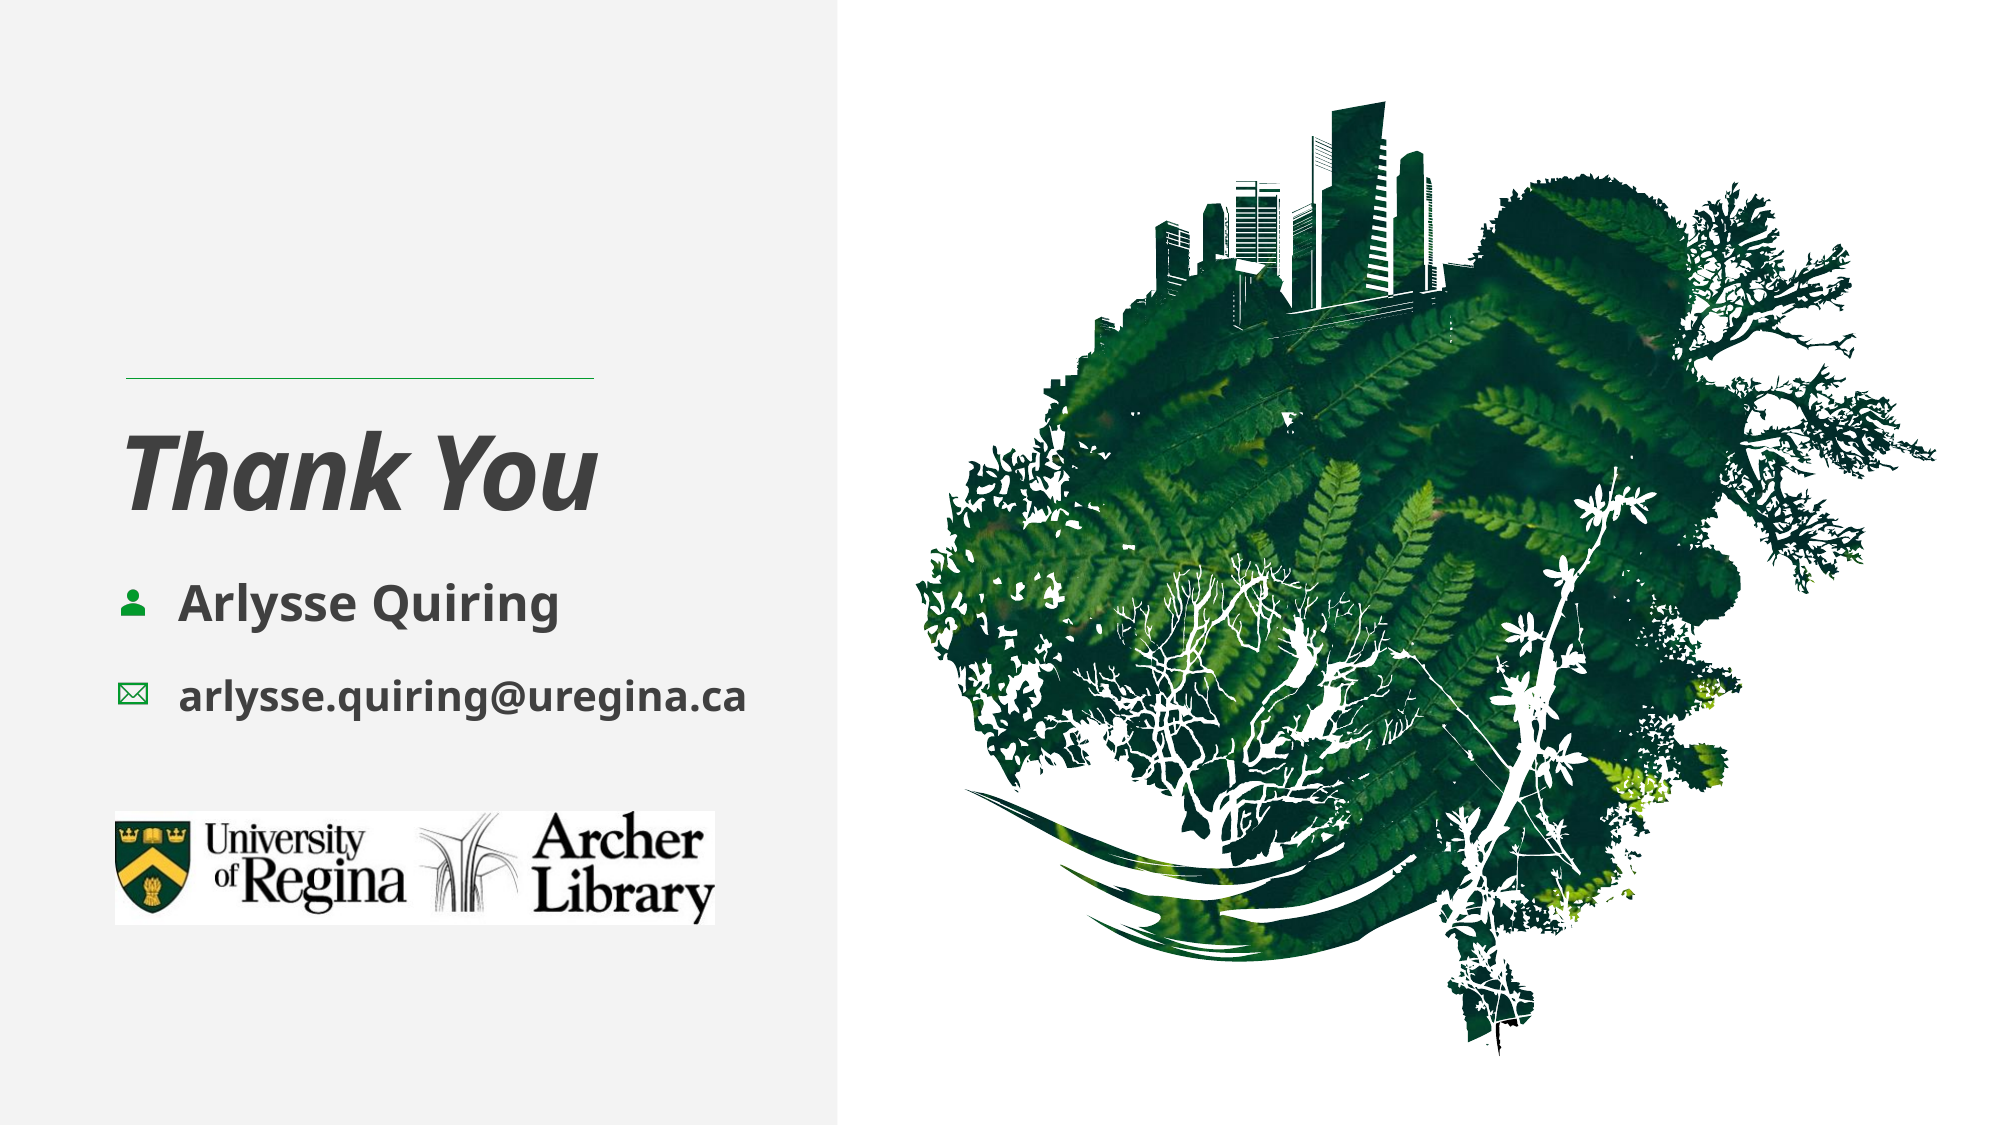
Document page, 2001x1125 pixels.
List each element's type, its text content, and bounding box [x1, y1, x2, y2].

list arlysse.quiring@uregina.ca [178, 675, 825, 754]
picture [115, 811, 715, 925]
picture [915, 101, 1937, 1046]
list Arlysse Quiring [178, 578, 704, 626]
picture [115, 584, 151, 621]
title Thank You [0, 0, 838, 1125]
picture [115, 675, 151, 712]
